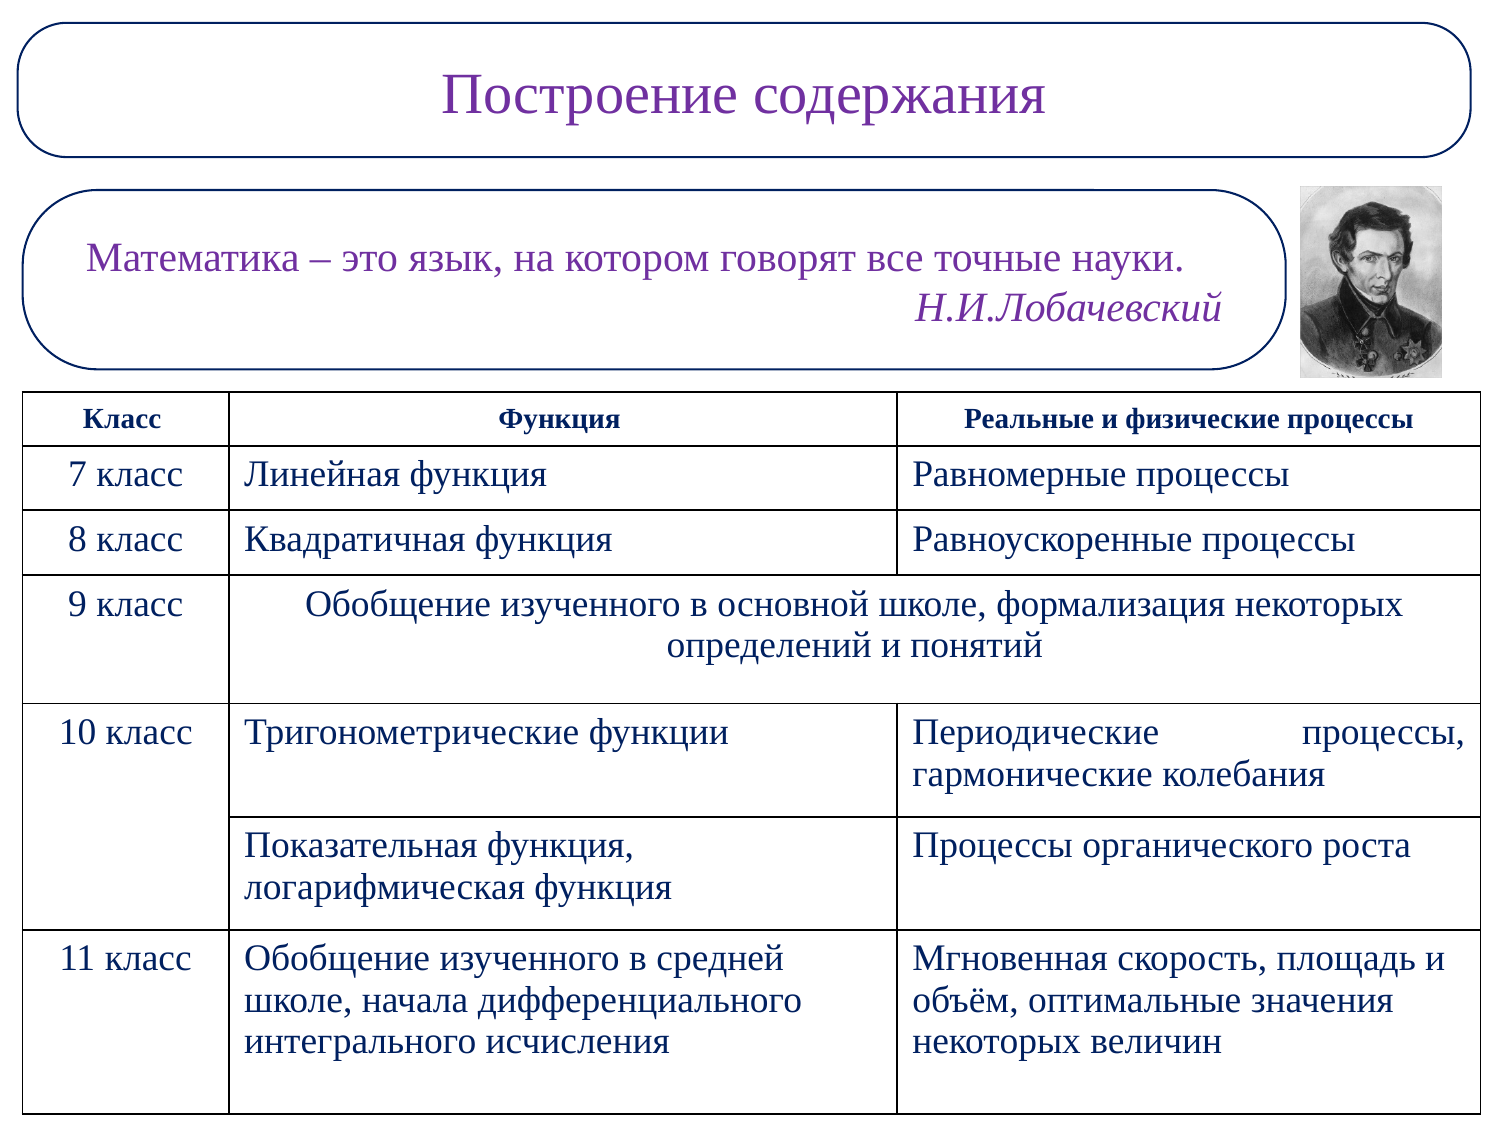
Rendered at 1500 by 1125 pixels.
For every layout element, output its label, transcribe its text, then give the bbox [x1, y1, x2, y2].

table_cell Показательная функция, логарифмическая функция [230, 818, 896, 929]
table_cell Обобщение изученного в основной школе, формализация некоторых определений и понятий [230, 576, 1480, 703]
picture [1300, 186, 1442, 378]
text_box Построение содержания [16, 21, 1472, 159]
table_cell Процессы органического роста [898, 818, 1480, 929]
table_cell Периодические процессы, гармонические колебания [898, 704, 1480, 816]
table_cell Линейная функция [230, 447, 896, 509]
table_cell Обобщение изученного в средней школе, начала дифференциального интегрального исчисления [230, 931, 896, 1113]
table_cell 10 класс [23, 704, 228, 929]
table_header Реальные и физические процессы [898, 393, 1480, 445]
text_box Математика – это язык, на котором говорят все точные науки. Н.И.Лобачевский [21, 188, 1287, 371]
table_cell 11 класс [23, 931, 228, 1113]
table_cell Тригонометрические функции [230, 704, 896, 816]
table_cell 9 класс [23, 576, 228, 703]
table_cell Квадратичная функция [230, 511, 896, 574]
table_header Класс [23, 393, 228, 445]
table_header Функция [230, 393, 896, 445]
table_cell 8 класс [23, 511, 228, 574]
table_cell Мгновенная скорость, площадь и объём, оптимальные значения некоторых величин [898, 931, 1480, 1113]
table_cell Равномерные процессы [898, 447, 1480, 509]
table_cell 7 класс [23, 447, 228, 509]
table_cell Равноускоренные процессы [898, 511, 1480, 574]
